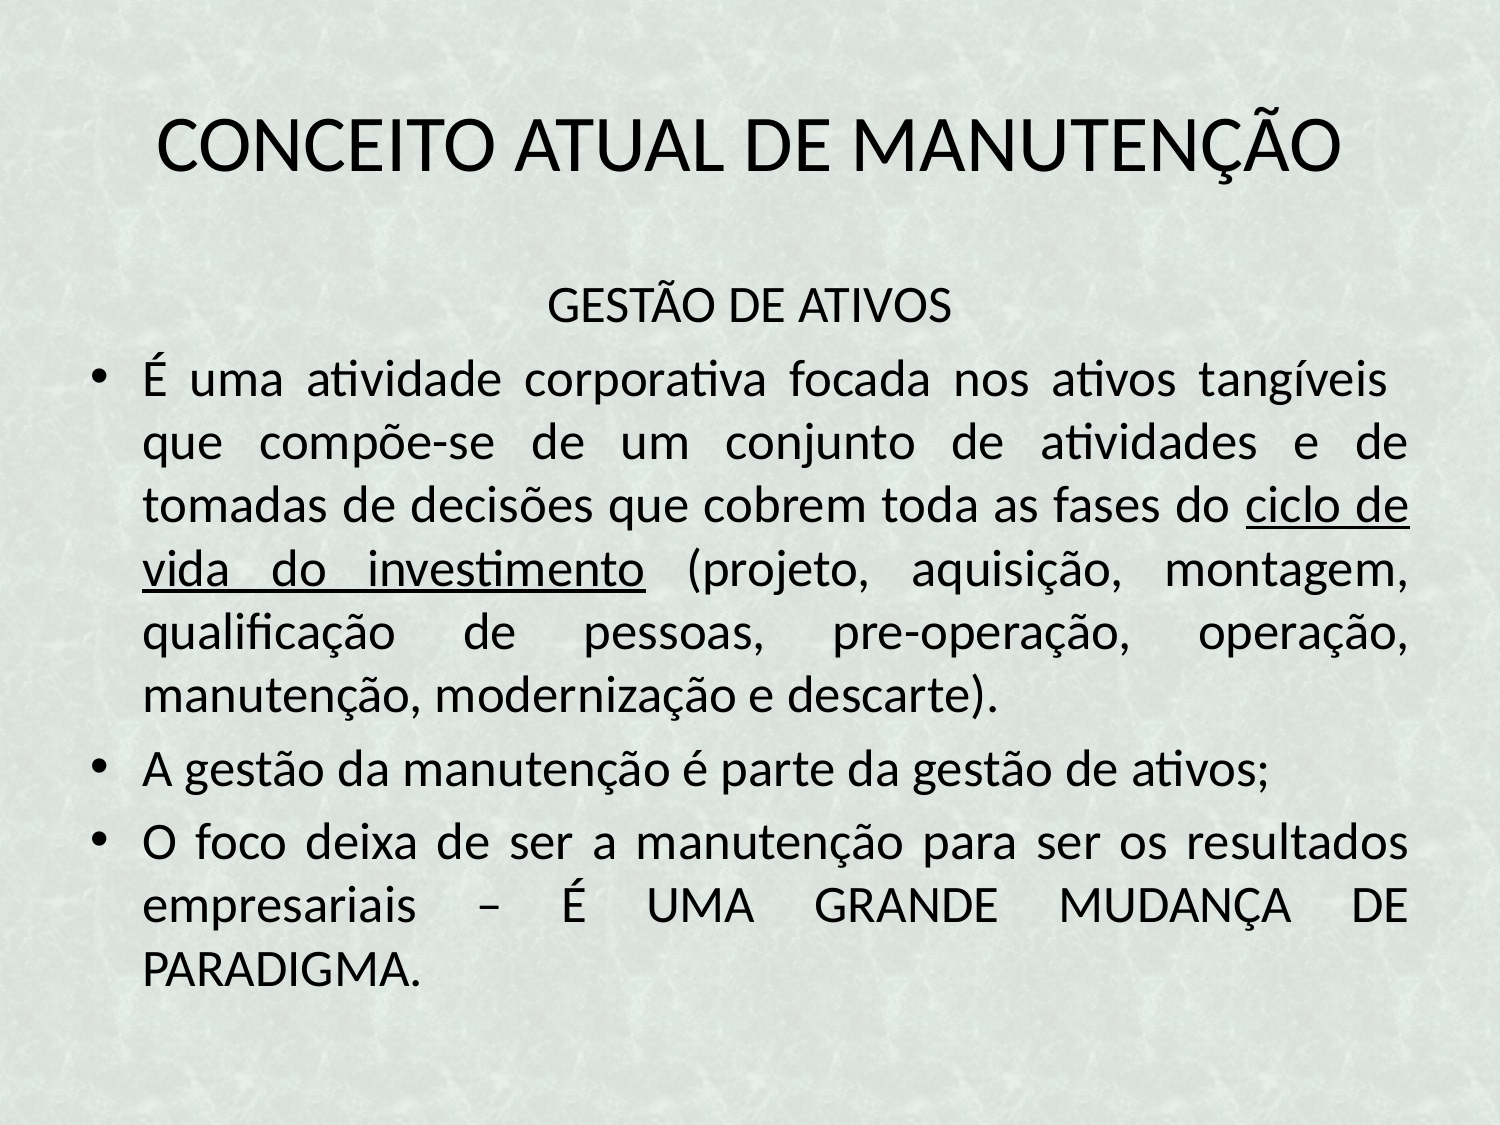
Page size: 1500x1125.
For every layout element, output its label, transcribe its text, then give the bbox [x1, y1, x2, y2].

title CONCEITO ATUAL DE MANUTENÇÃO [75, 45, 1425, 233]
list GESTÃO DE ATIVOS É uma atividade corporativa focada nos ativos tangíveis que compõe-se de um conjunto de atividades e de tomadas de decisões que cobrem toda as fases do ciclo de vida do investimento (projeto, aquisição, montagem, qualificação de pessoas, pre-operação, operação, manutenção, modernização e descarte). A gestão da manutenção é parte da gestão de ativos; O foco deixa de ser a manutenção para ser os resultados empresariais – É UMA GRANDE MUDANÇA DE PARADIGMA. [75, 262, 1425, 1005]
